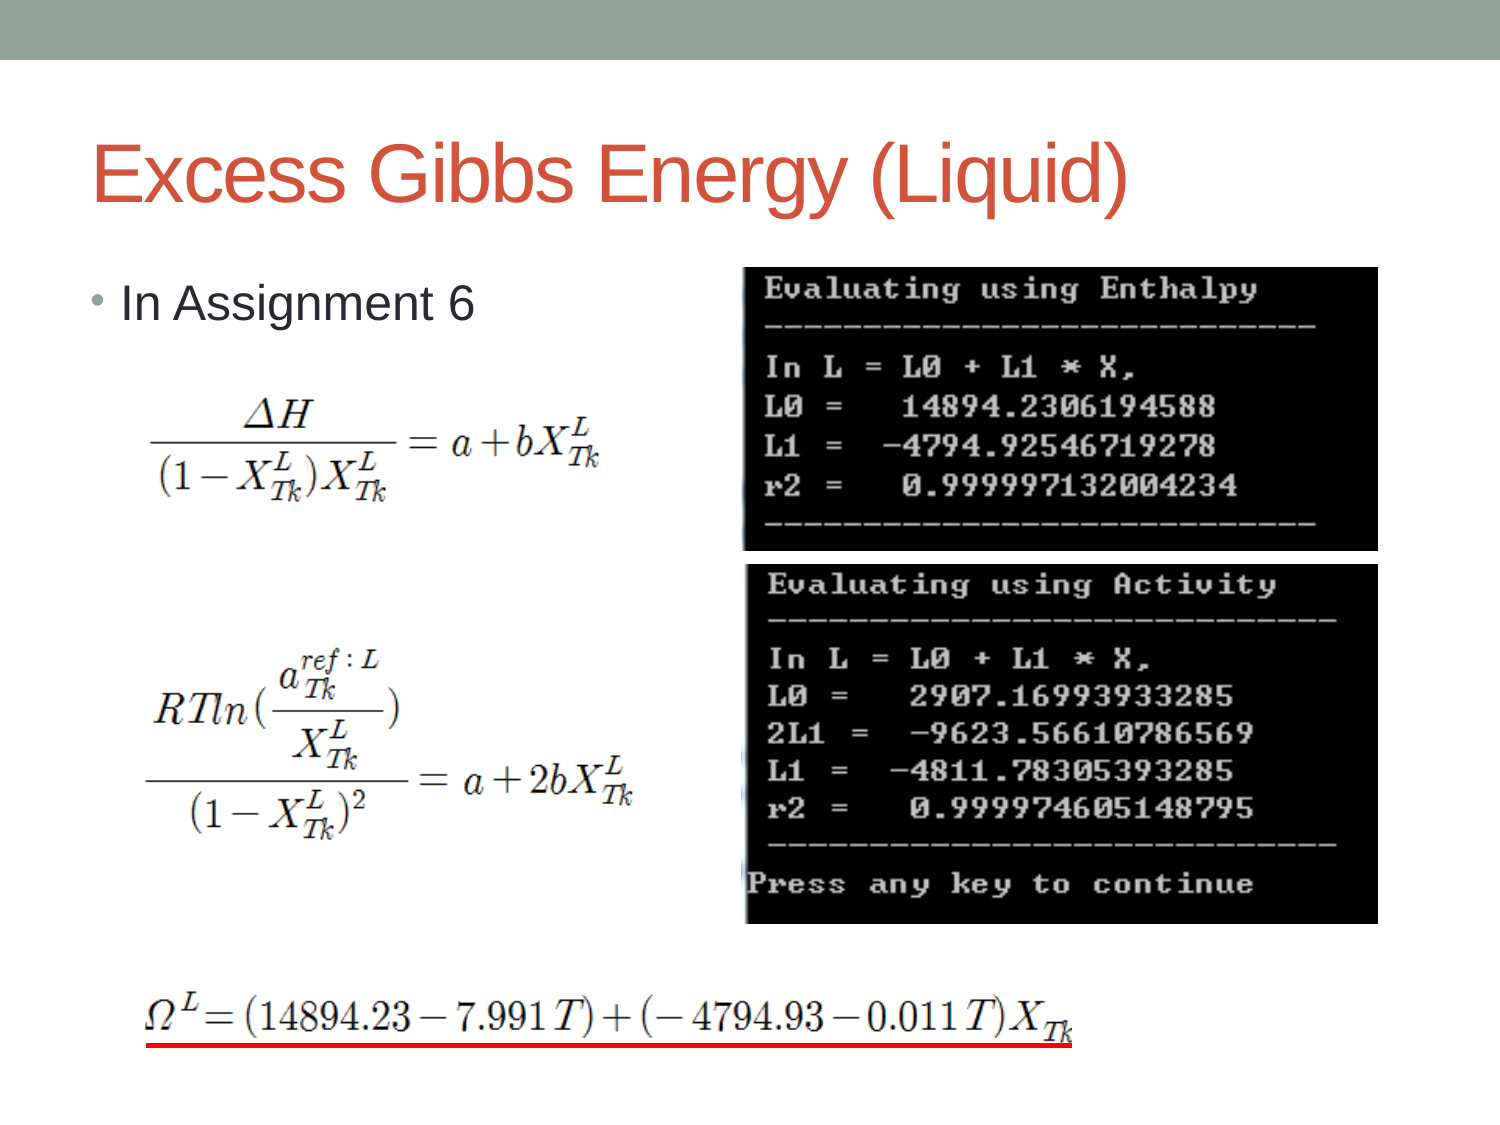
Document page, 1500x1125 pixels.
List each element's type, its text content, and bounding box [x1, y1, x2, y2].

picture [140, 644, 637, 844]
picture [140, 987, 1072, 1046]
list In Assignment 6 [75, 262, 1425, 1063]
title Excess Gibbs Energy (Liquid) [75, 87, 1425, 250]
picture [740, 266, 1378, 551]
text_box [0, 0, 1500, 75]
picture [145, 392, 608, 505]
picture [740, 564, 1378, 924]
